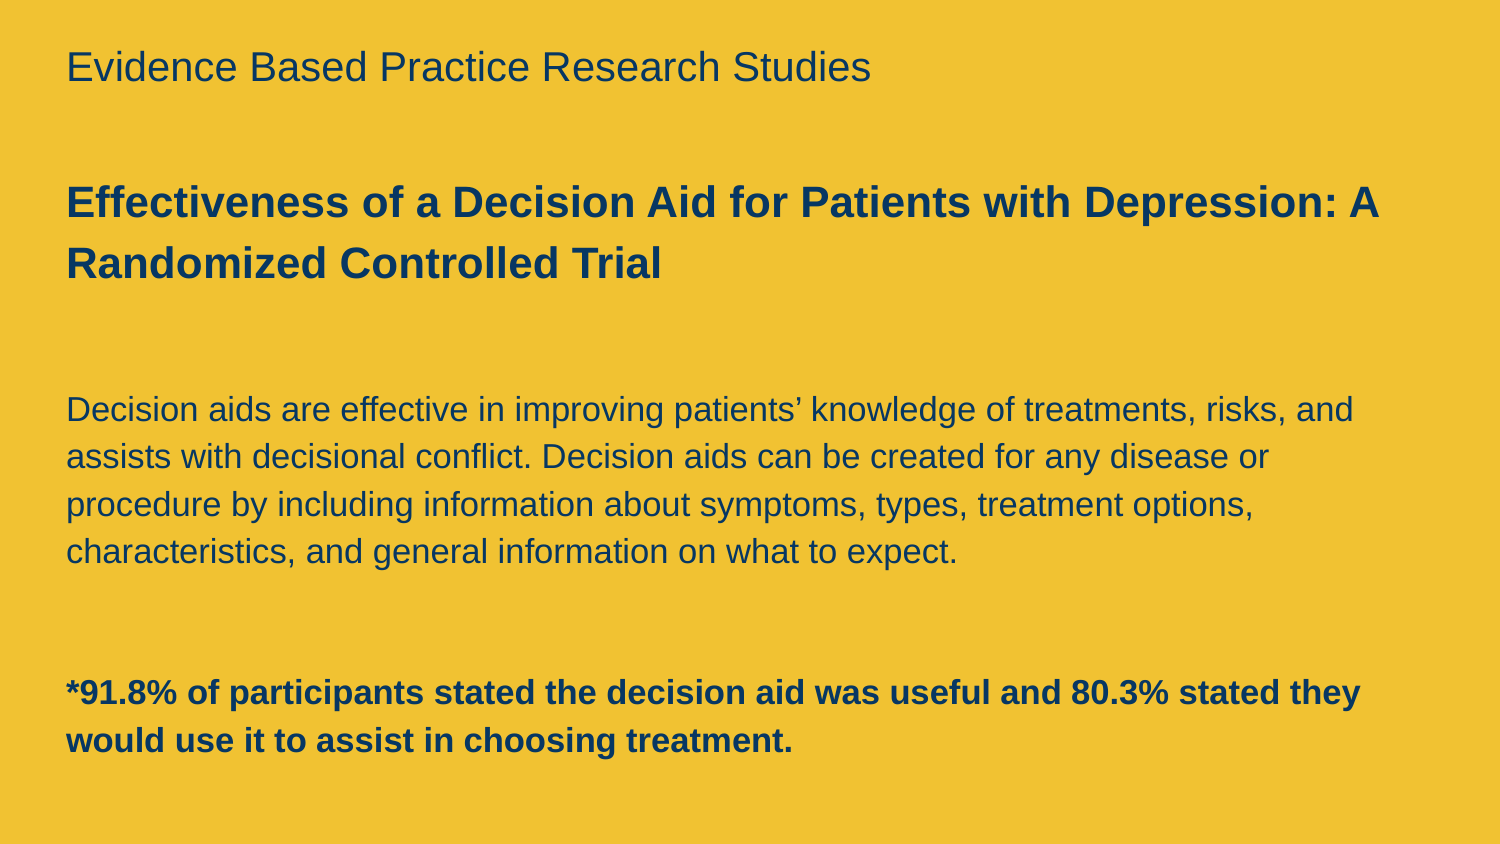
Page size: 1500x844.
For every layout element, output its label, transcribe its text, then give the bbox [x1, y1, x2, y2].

title Evidence Based Practice Research Studies [51, 24, 1449, 119]
list Effectiveness of a Decision Aid for Patients with Depression: A Randomized Controlled Trial Decision aids are effective in improving patients’ knowledge of treatments, risks, and assists with decisional conflict. Decision aids can be created for any disease or procedure by including information about symptoms, types, treatment options, characteristics, and general information on what to expect. *91.8% of participants stated the decision aid was useful and 80.3% stated they would use it to assist in choosing treatment. [51, 150, 1449, 775]
